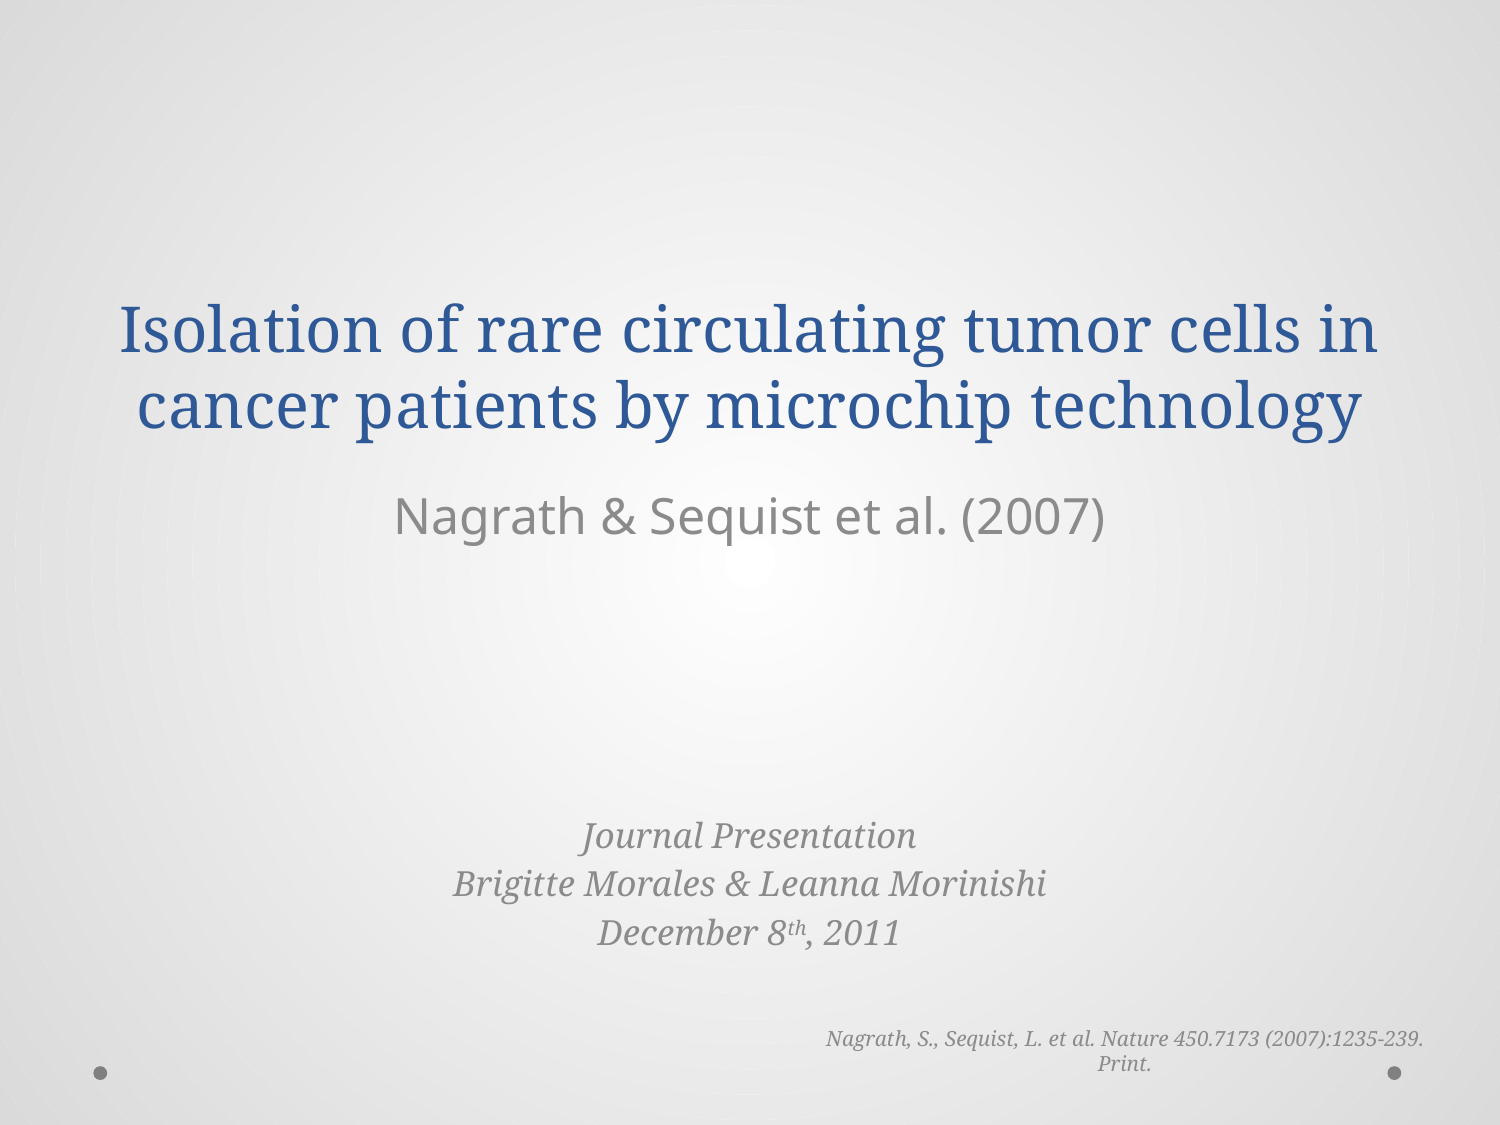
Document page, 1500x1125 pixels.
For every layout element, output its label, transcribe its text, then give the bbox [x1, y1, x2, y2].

title Isolation of rare circulating tumor cells in cancer patients by microchip technology [53, 281, 1448, 499]
text_box [249, 831, 1300, 987]
text_box Journal Presentation Brigitte Morales & Leanna Morinishi December 8th, 2011 [224, 805, 1275, 962]
text_box Nagrath, S., Sequist, L. et al. Nature 450.7173 (2007):1235-239. Print. [802, 1018, 1448, 1108]
subtitle Nagrath & Sequist et al. (2007) [225, 477, 1275, 765]
